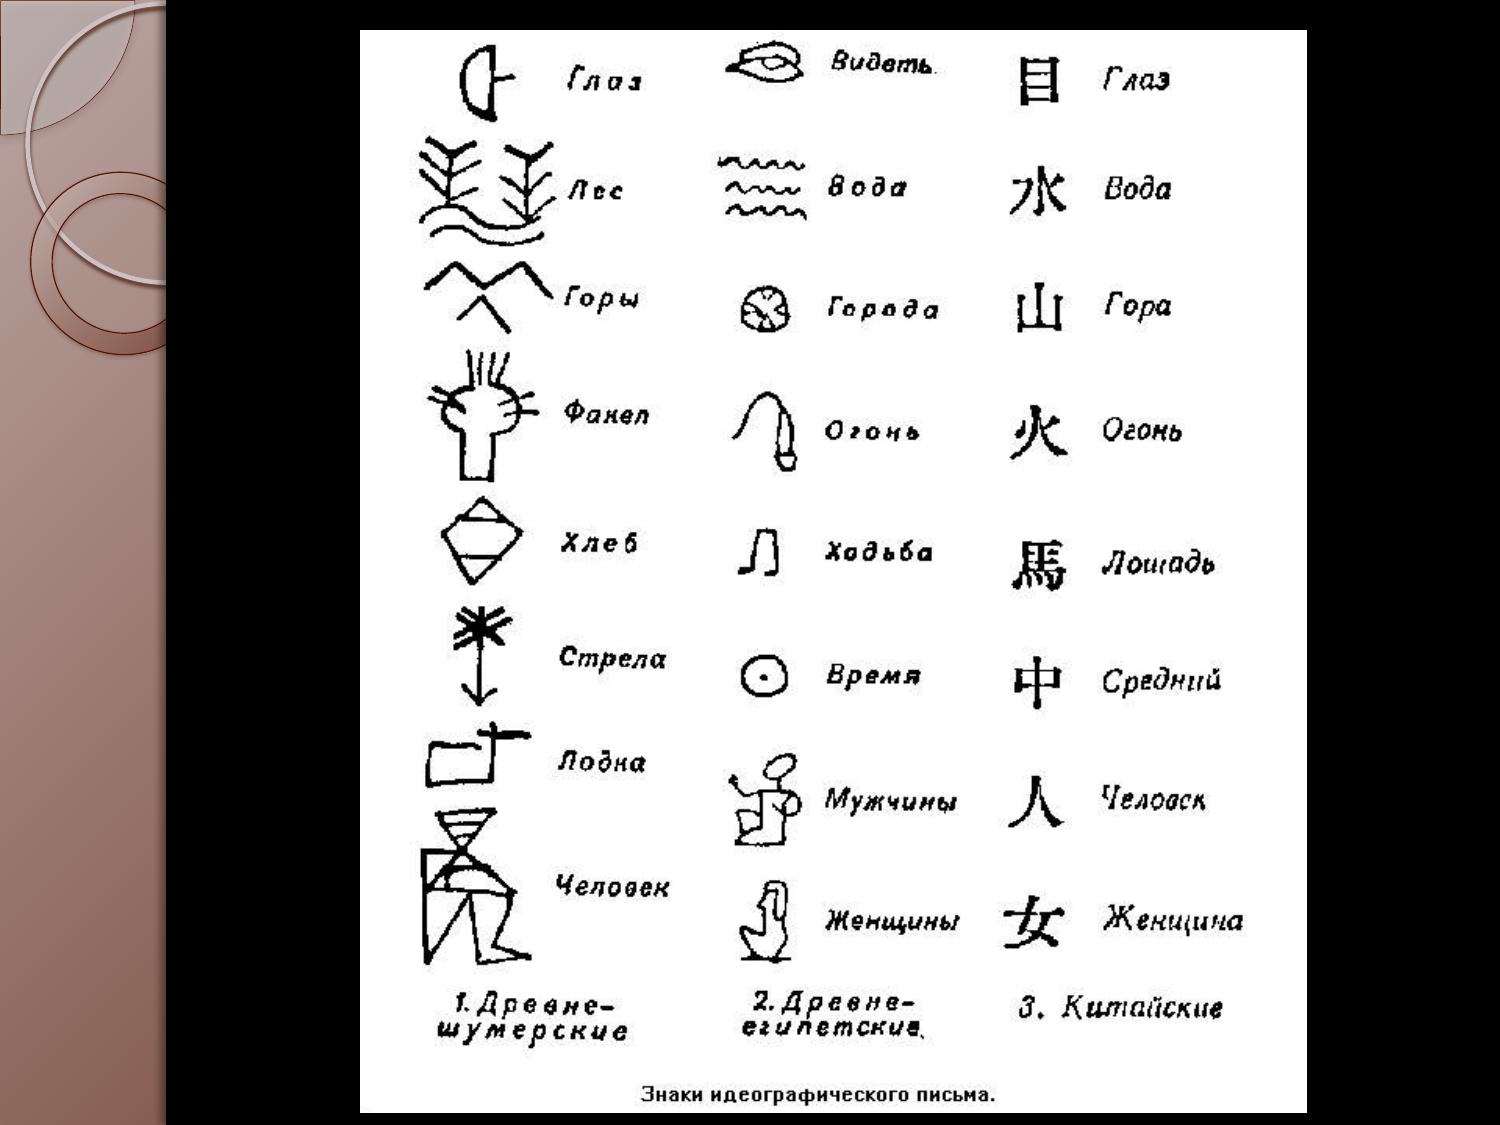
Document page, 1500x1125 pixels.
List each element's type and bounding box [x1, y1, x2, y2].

picture [359, 30, 1308, 1113]
